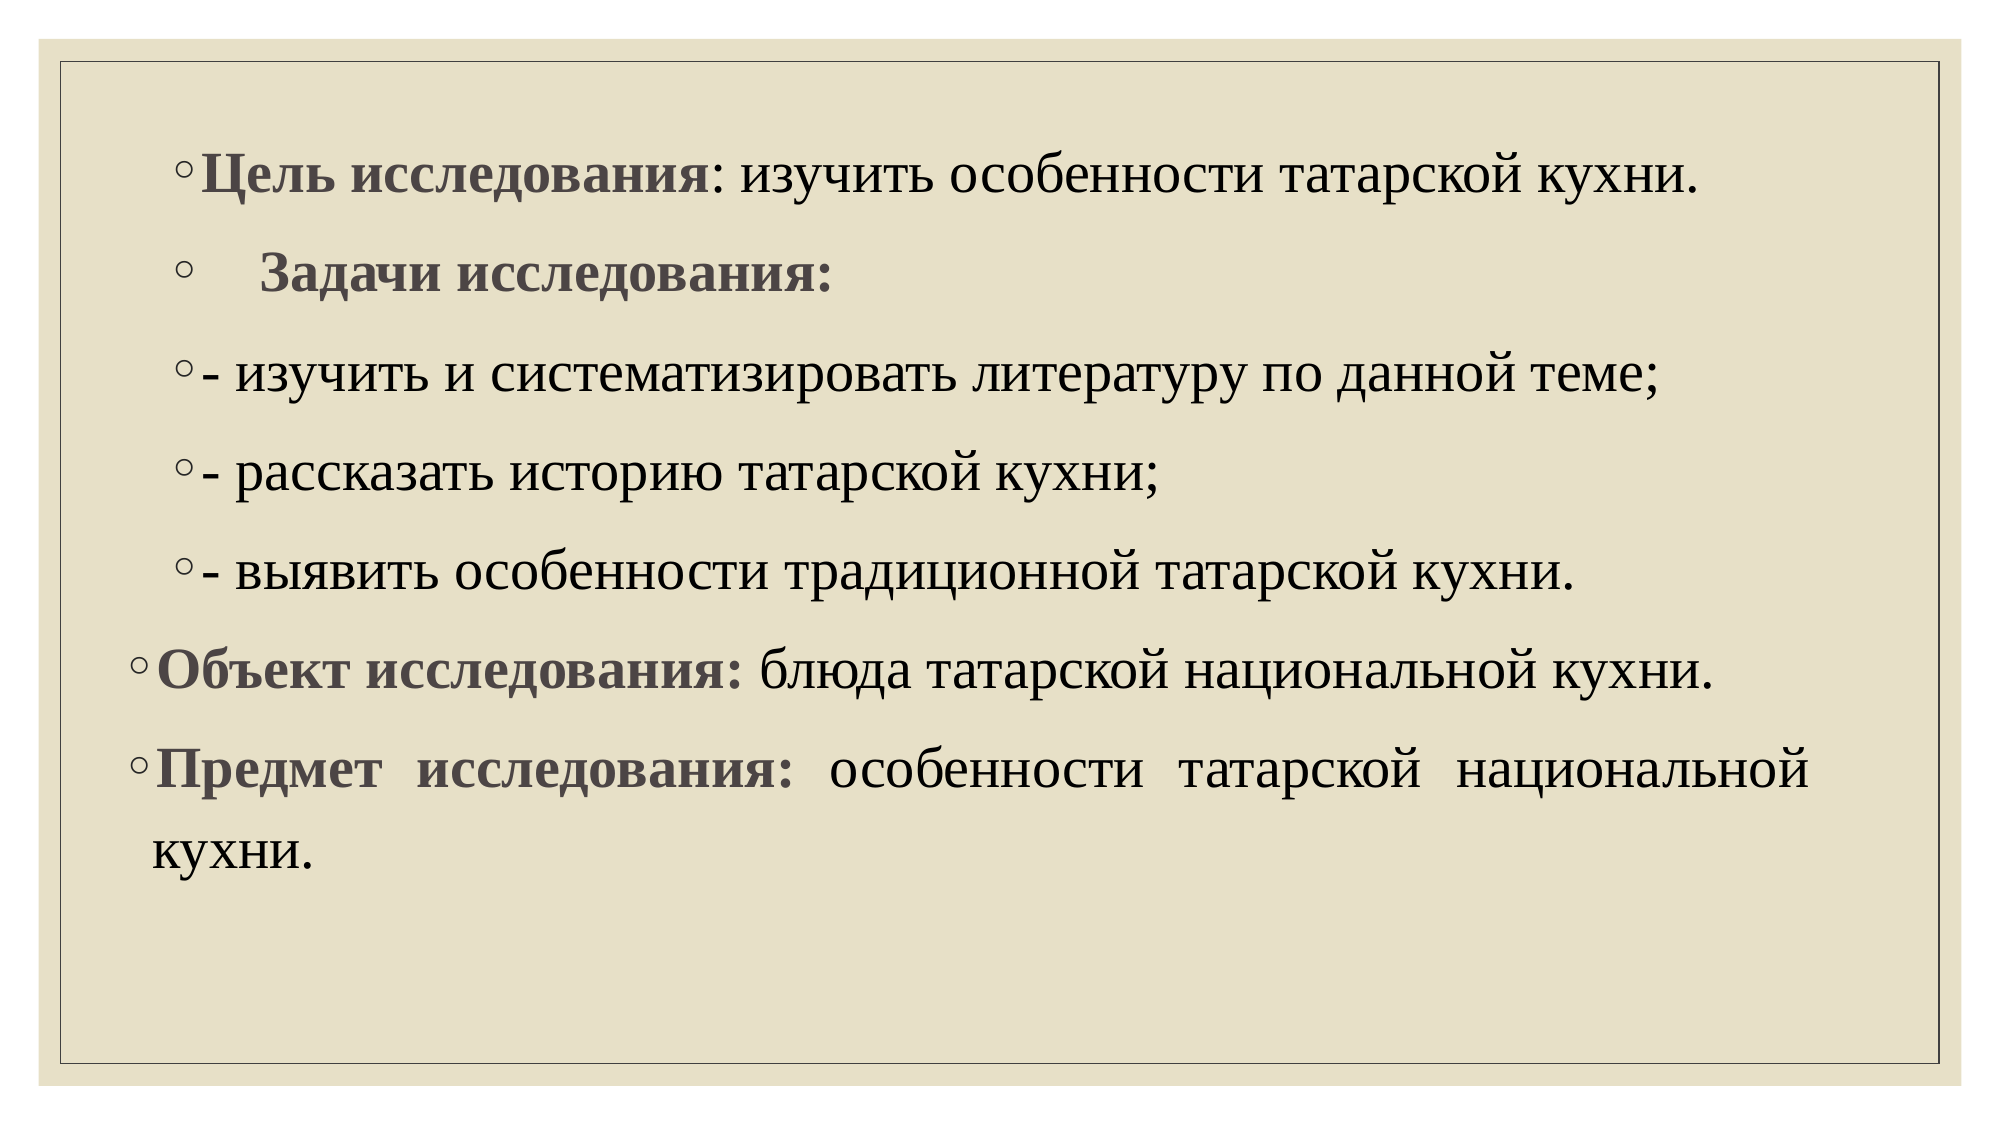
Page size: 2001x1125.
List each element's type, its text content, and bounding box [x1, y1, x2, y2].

list Цель исследования: изучить особенности татарской кухни. Задачи исследования: - изучить и систематизировать литературу по данной теме; - рассказать историю татарской кухни; - выявить особенности традиционной татарской кухни. Объект исследования: блюда татарской национальной кухни. Предмет исследования: особенности татарской национальной кухни. [107, 116, 1826, 991]
